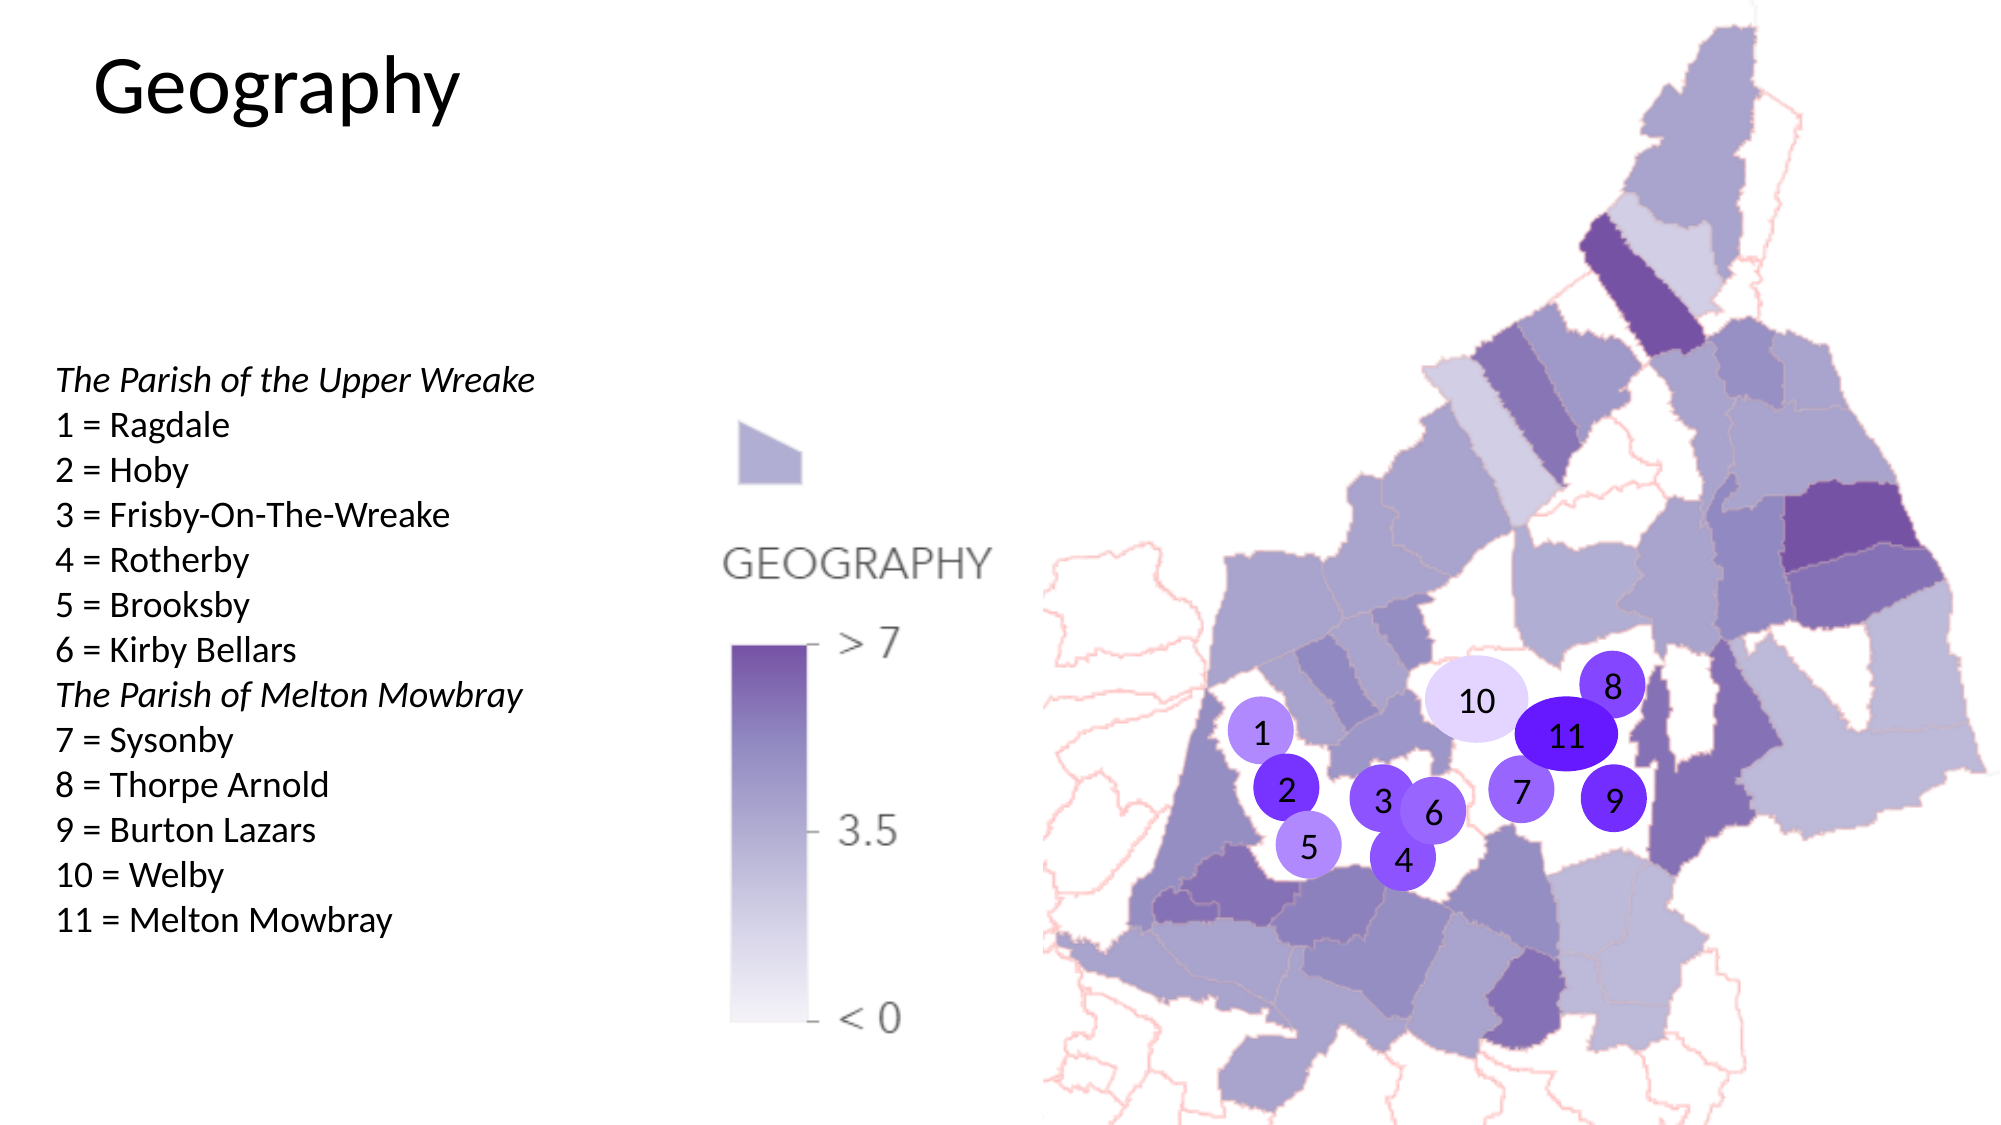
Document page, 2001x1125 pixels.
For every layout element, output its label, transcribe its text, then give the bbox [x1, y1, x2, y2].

text_box The Parish of the Upper Wreake 1 = Ragdale 2 = Hoby 3 = Frisby-On-The-Wreake 4 = Rotherby 5 = Brooksby 6 = Kirby Bellars The Parish of Melton Mowbray 7 = Sysonby 8 = Thorpe Arnold 9 = Burton Lazars 10 = Welby 11 = Melton Mowbray [40, 347, 707, 948]
text_box Geography [78, 23, 707, 138]
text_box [707, 0, 2000, 1125]
